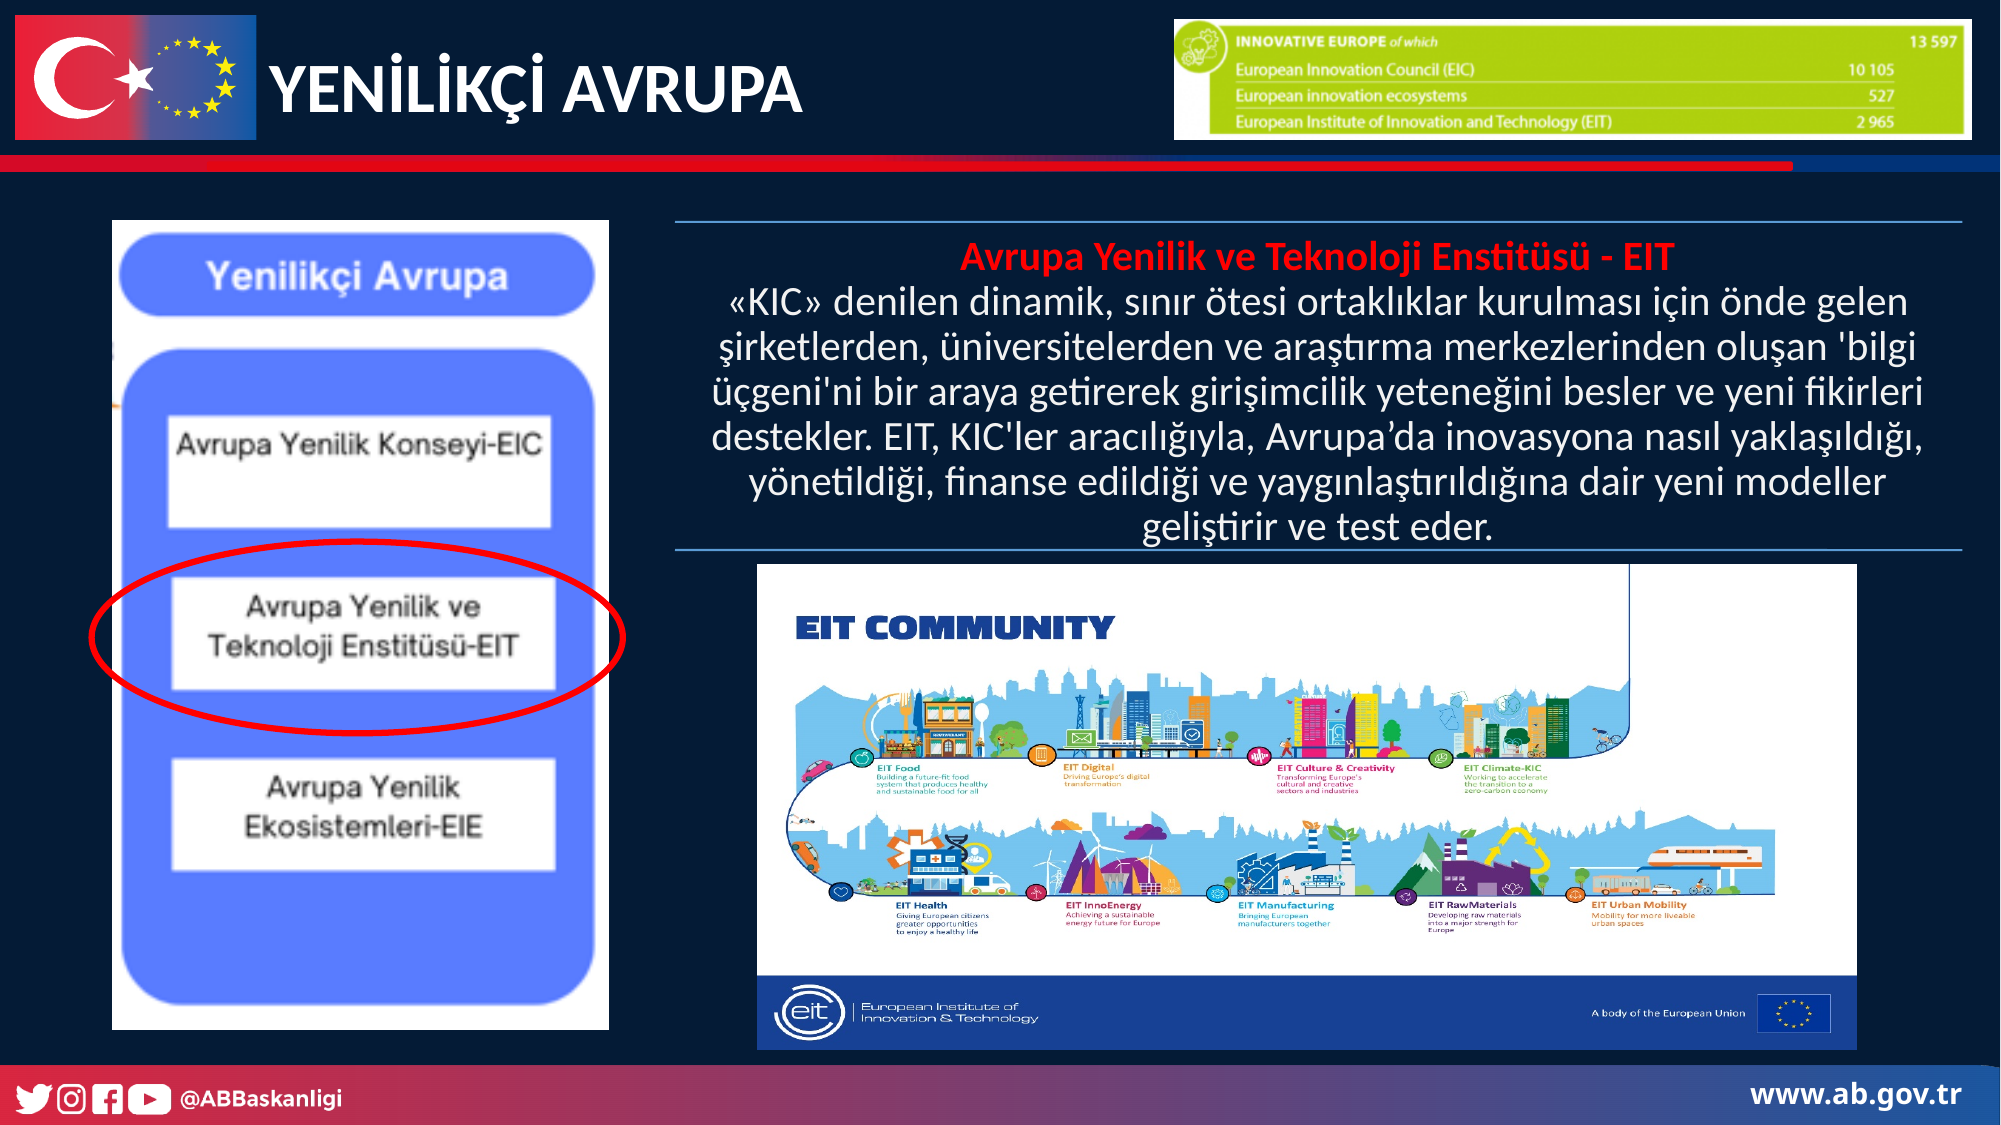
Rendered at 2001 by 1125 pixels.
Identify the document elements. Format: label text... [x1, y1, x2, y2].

picture [1600, 155, 2000, 172]
picture [0, 155, 254, 172]
text_box YENİLİKÇİ AVRUPA [254, 43, 1600, 206]
picture [15, 15, 257, 140]
text_box [609, 605, 624, 670]
picture [757, 625, 1857, 1050]
picture [0, 1051, 2000, 1125]
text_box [674, 221, 1963, 625]
picture [112, 220, 609, 1030]
text_box [90, 599, 112, 676]
picture [1173, 19, 1972, 140]
